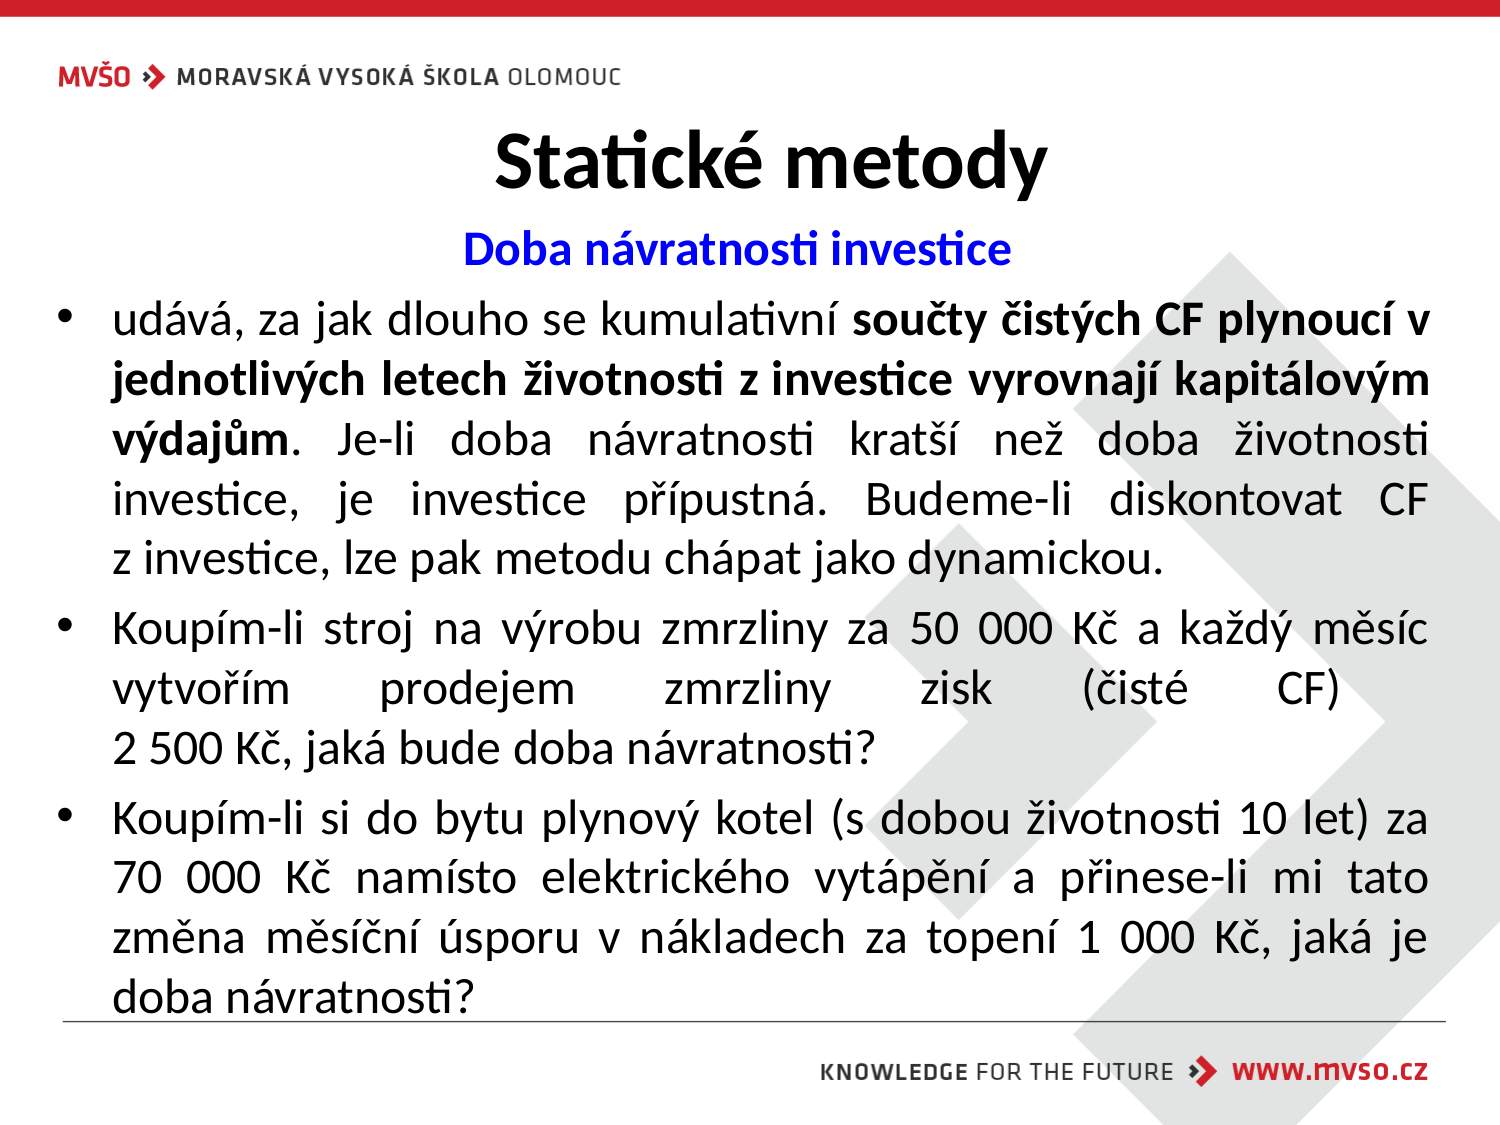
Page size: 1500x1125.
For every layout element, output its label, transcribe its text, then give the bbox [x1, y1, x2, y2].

picture [0, 0, 1500, 1125]
list Doba návratnosti investice udává, za jak dlouho se kumulativní součty čistých CF plynoucí v jednotlivých letech životnosti z investice vyrovnají kapitálovým výdajům. Je-li doba návratnosti kratší než doba životnosti investice, je investice přípustná. Budeme-li diskontovat CF z investice, lze pak metodu chápat jako dynamickou. Koupím-li stroj na výrobu zmrzliny za 50 000 Kč a každý měsíc vytvořím prodejem zmrzliny zisk (čisté CF) 2 500 Kč, jaká bude doba návratnosti? Koupím-li si do bytu plynový kotel (s dobou životnosti 10 let) za 70 000 Kč namísto elektrického vytápění a přinese-li mi tato změna měsíční úsporu v nákladech za topení 1 000 Kč, jaká je doba návratnosti? [41, 208, 1447, 1035]
title Statické metody [96, 69, 1447, 208]
